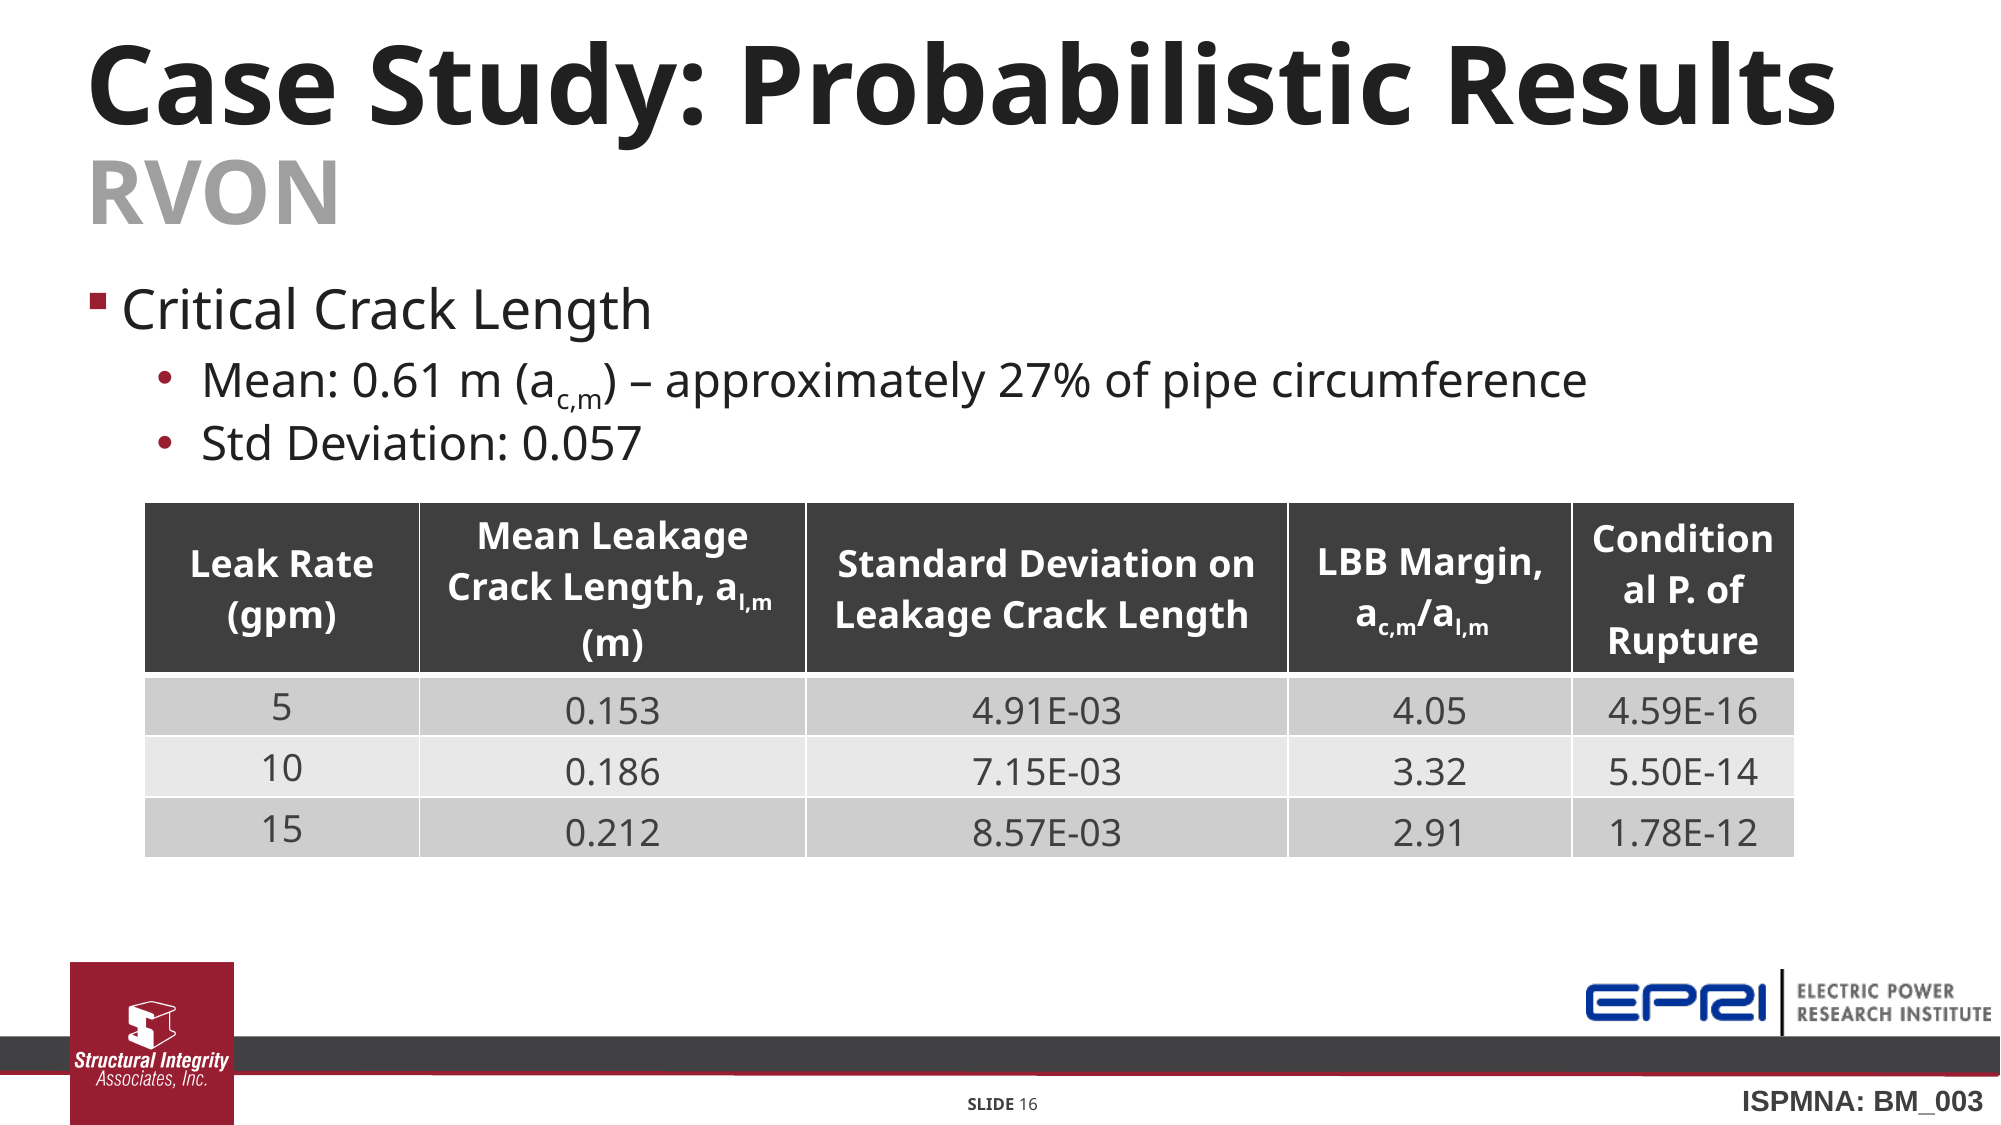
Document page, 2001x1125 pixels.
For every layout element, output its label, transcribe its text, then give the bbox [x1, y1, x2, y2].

slide_number SLIDE 16 [914, 1086, 1053, 1120]
table_cell 1.78E-12 [1573, 798, 1794, 857]
table_cell 10 [145, 737, 419, 796]
table_cell 8.57E-03 [807, 798, 1287, 857]
title Case Study: Probabilistic Results RVON [70, 22, 1939, 253]
table_cell 4.59E-16 [1573, 678, 1794, 735]
table_cell 4.91E-03 [807, 678, 1287, 735]
table_cell 2.91 [1289, 798, 1571, 857]
table_header Mean Leakage Crack Length, al,m (m) [420, 503, 805, 672]
table_header Conditional P. of Rupture [1573, 503, 1794, 672]
table_header Leak Rate (gpm) [145, 503, 419, 672]
table_cell 15 [145, 798, 419, 857]
table_header LBB Margin, ac,m/al,m [1289, 503, 1571, 672]
table_header Standard Deviation on Leakage Crack Length [807, 503, 1287, 672]
table_cell 0.212 [420, 798, 805, 857]
table_cell 4.05 [1289, 678, 1571, 735]
table_cell 5 [145, 678, 419, 735]
table_cell 0.153 [420, 678, 805, 735]
picture [1586, 969, 1991, 1036]
table_cell 3.32 [1289, 737, 1571, 796]
table_cell 7.15E-03 [807, 737, 1287, 796]
table_cell 5.50E-14 [1573, 737, 1794, 796]
picture [70, 962, 234, 1125]
table_cell 0.186 [420, 737, 805, 796]
list Critical Crack Length Mean: 0.61 m (ac,m) – approximately 27% of pipe circumference Std Deviation: 0.057 [70, 274, 1672, 481]
